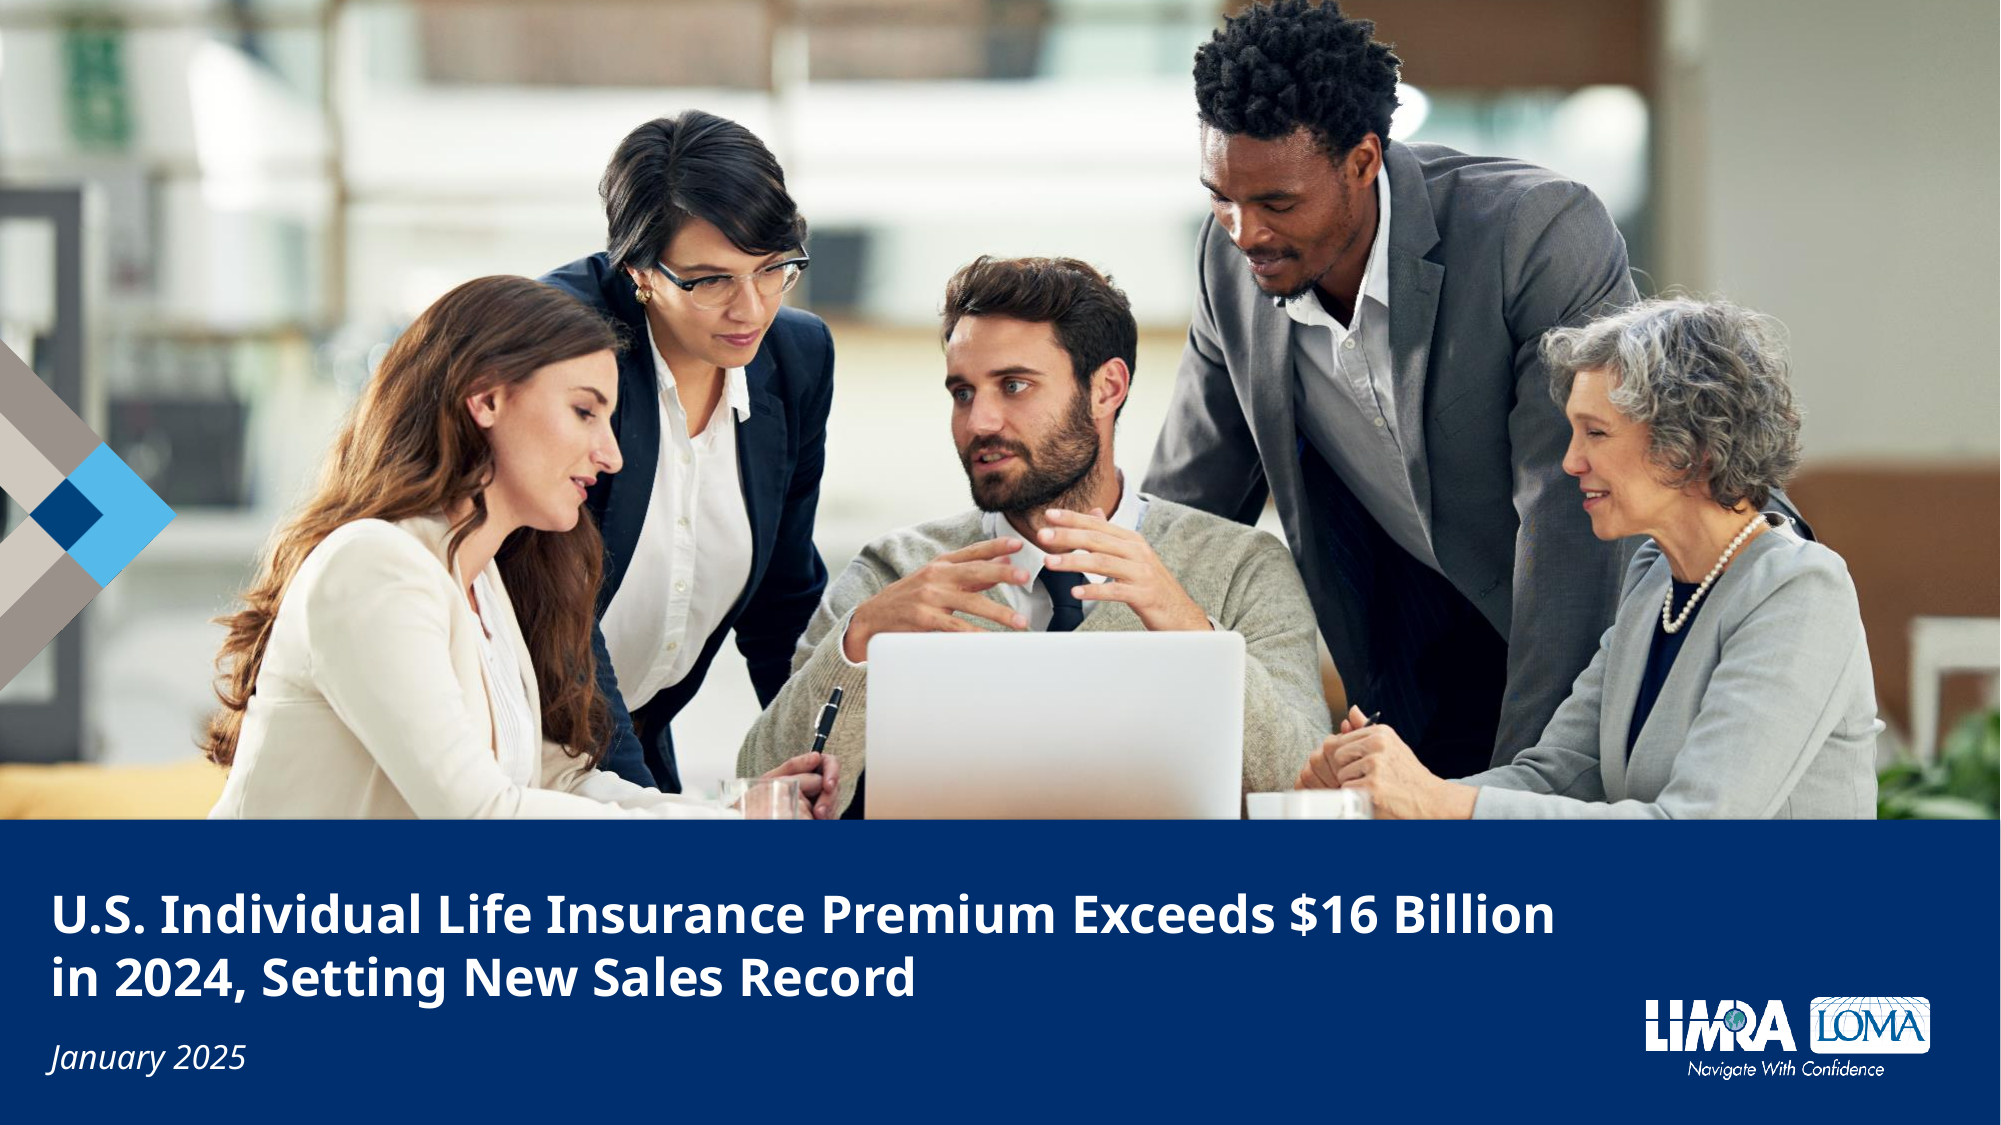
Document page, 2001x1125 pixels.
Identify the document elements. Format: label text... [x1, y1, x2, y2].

picture [1643, 995, 1932, 1081]
picture [0, 0, 2000, 819]
title U.S. Individual Life Insurance Premium Exceeds $16 Billion in 2024, Setting New Sales Record [50, 872, 1644, 1007]
list January 2025 [50, 1024, 945, 1080]
